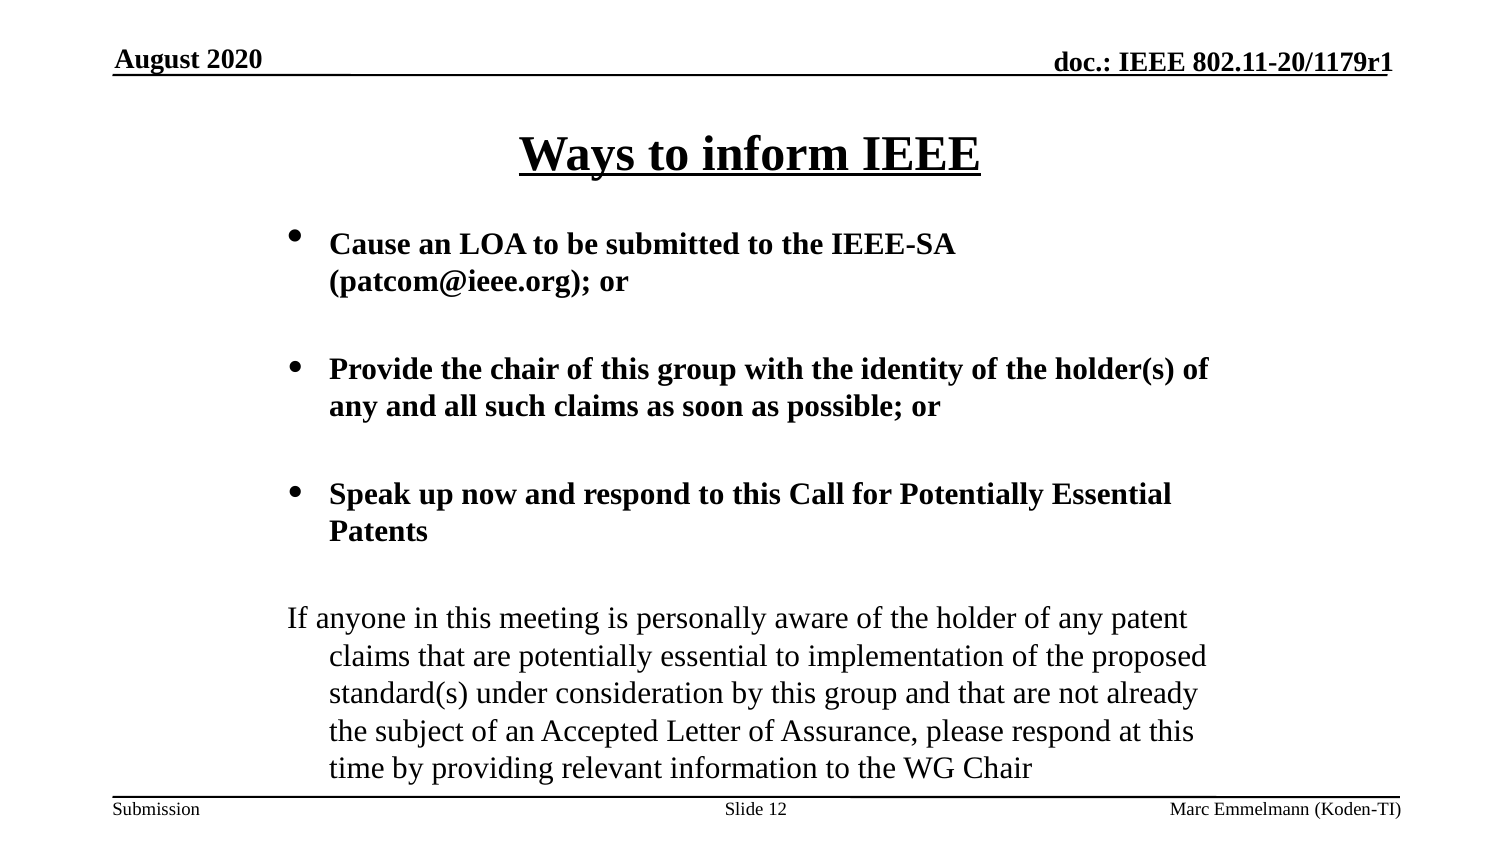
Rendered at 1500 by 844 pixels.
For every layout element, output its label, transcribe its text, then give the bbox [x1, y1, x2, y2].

title Ways to inform IEEE [112, 84, 1388, 216]
slide_number Slide 12 [712, 796, 800, 842]
list Cause an LOA to be submitted to the IEEE-SA (patcom@ieee.org); or Provide the chair of this group with the identity of the holder(s) of any and all such claims as soon as possible; or Speak up now and respond to this Call for Potentially Essential Patents If anyone in this meeting is personally aware of the holder of any patent claims that are potentially essential to implementation of the proposed standard(s) under consideration by this group and that are not already the subject of an Accepted Letter of Assurance, please respond at this time by providing relevant information to the WG Chair [271, 215, 1229, 722]
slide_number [114, 40, 423, 75]
footer Marc Emmelmann (Koden-TI) [878, 796, 1402, 820]
